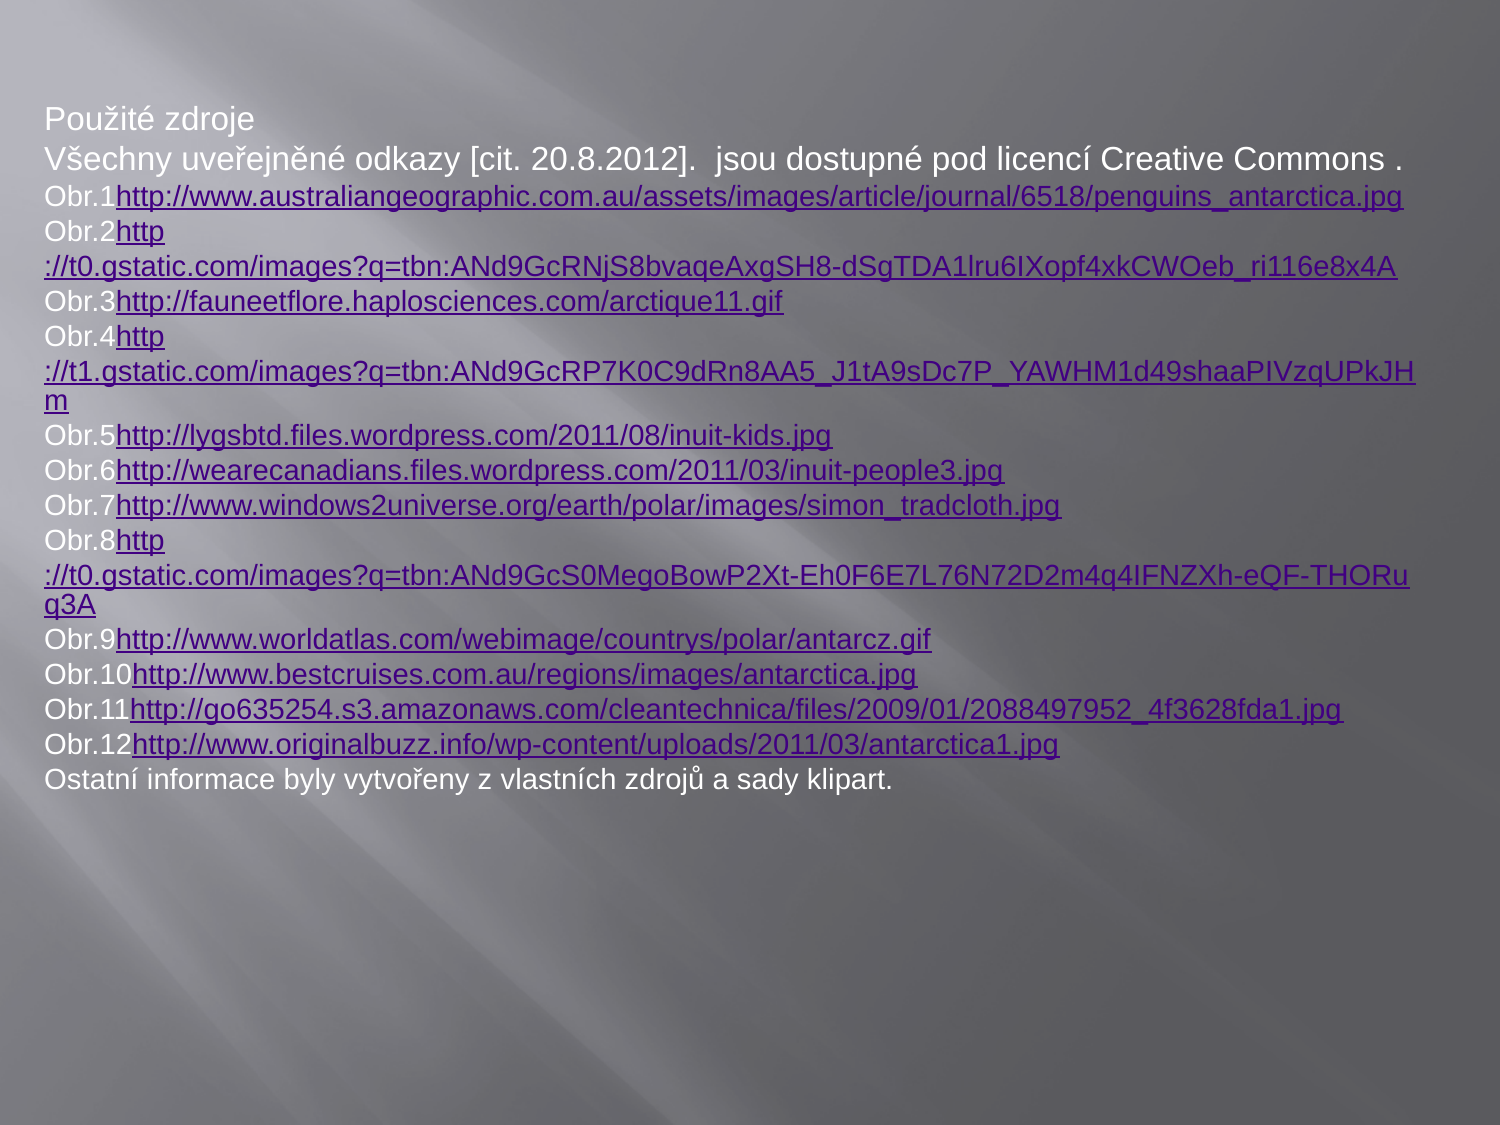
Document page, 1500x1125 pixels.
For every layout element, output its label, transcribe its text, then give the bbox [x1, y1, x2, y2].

text_box Použité zdroje Všechny uveřejněné odkazy [cit. 20.8.2012]. jsou dostupné pod licencí Creative Commons . Obr.1http://www.australiangeographic.com.au/assets/images/article/journal/6518/penguins_antarctica.jpg Obr.2http://t0.gstatic.com/images?q=tbn:ANd9GcRNjS8bvaqeAxgSH8-dSgTDA1lru6IXopf4xkCWOeb_ri116e8x4A Obr.3http://fauneetflore.haplosciences.com/arctique11.gif Obr.4http://t1.gstatic.com/images?q=tbn:ANd9GcRP7K0C9dRn8AA5_J1tA9sDc7P_YAWHM1d49shaaPIVzqUPkJHm Obr.5http://lygsbtd.files.wordpress.com/2011/08/inuit-kids.jpg Obr.6http://wearecanadians.files.wordpress.com/2011/03/inuit-people3.jpg Obr.7http://www.windows2universe.org/earth/polar/images/simon_tradcloth.jpg Obr.8http://t0.gstatic.com/images?q=tbn:ANd9GcS0MegoBowP2Xt-Eh0F6E7L76N72D2m4q4IFNZXh-eQF-THORuq3A Obr.9http://www.worldatlas.com/webimage/countrys/polar/antarcz.gif Obr.10http://www.bestcruises.com.au/regions/images/antarctica.jpg Obr.11http://go635254.s3.amazonaws.com/cleantechnica/files/2009/01/2088497952_4f3628fda1.jpg Obr.12http://www.originalbuzz.info/wp-content/uploads/2011/03/antarctica1.jpg Ostatní informace byly vytvořeny z vlastních zdrojů a sady klipart. [29, 90, 1436, 779]
